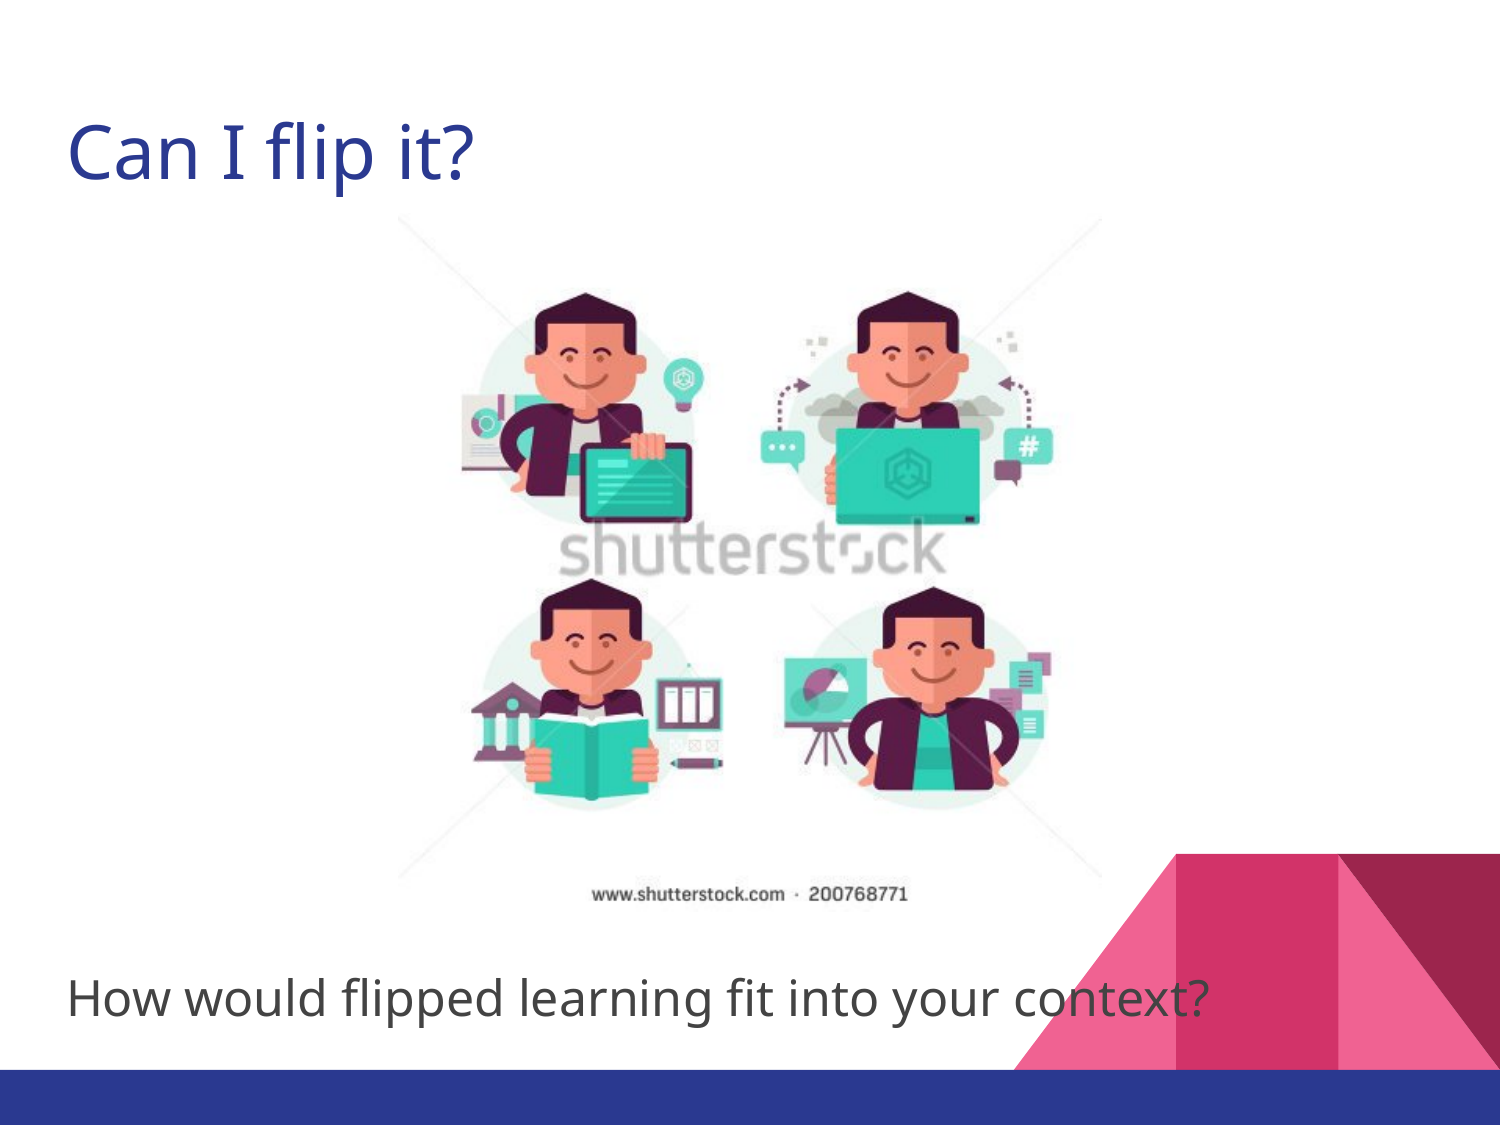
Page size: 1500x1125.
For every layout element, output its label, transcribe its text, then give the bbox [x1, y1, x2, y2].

list How would flipped learning fit into your context? [51, 268, 1449, 1087]
title Can I flip it? [51, 89, 1449, 223]
picture [398, 213, 1102, 912]
